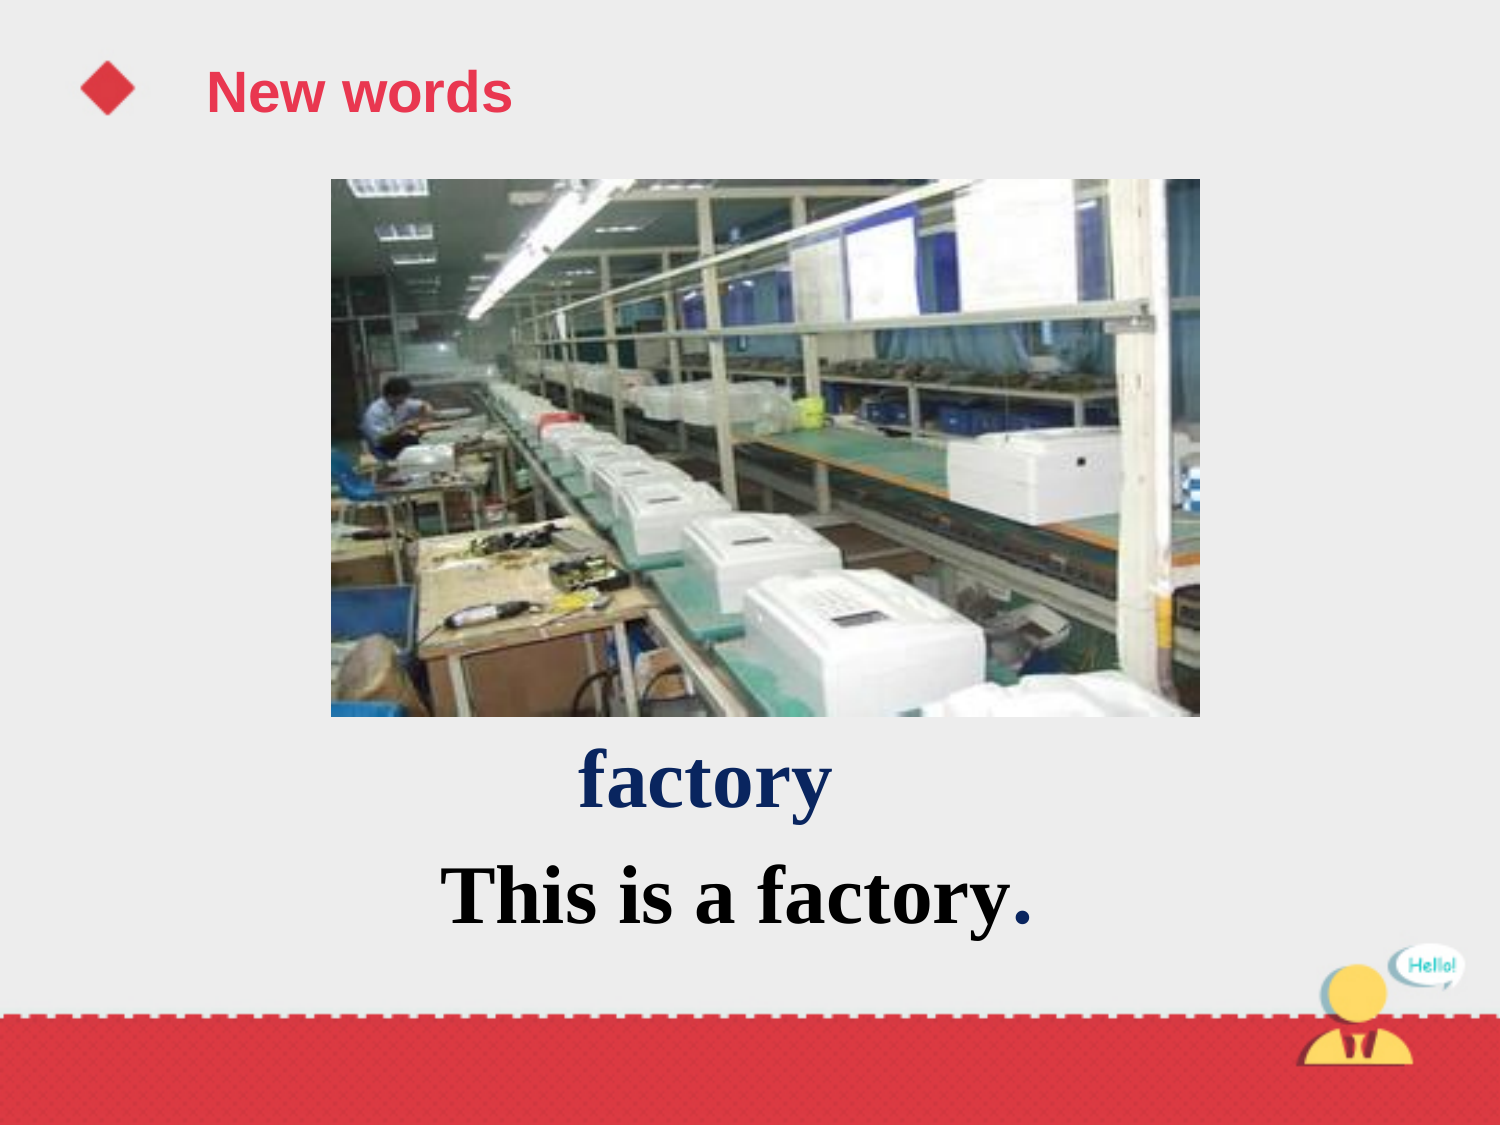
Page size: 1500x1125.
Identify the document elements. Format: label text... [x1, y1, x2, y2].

picture [0, 0, 1500, 1125]
text_box factory [563, 725, 1058, 832]
text_box This is a factory. [425, 832, 1097, 948]
title New words [75, 45, 1425, 134]
